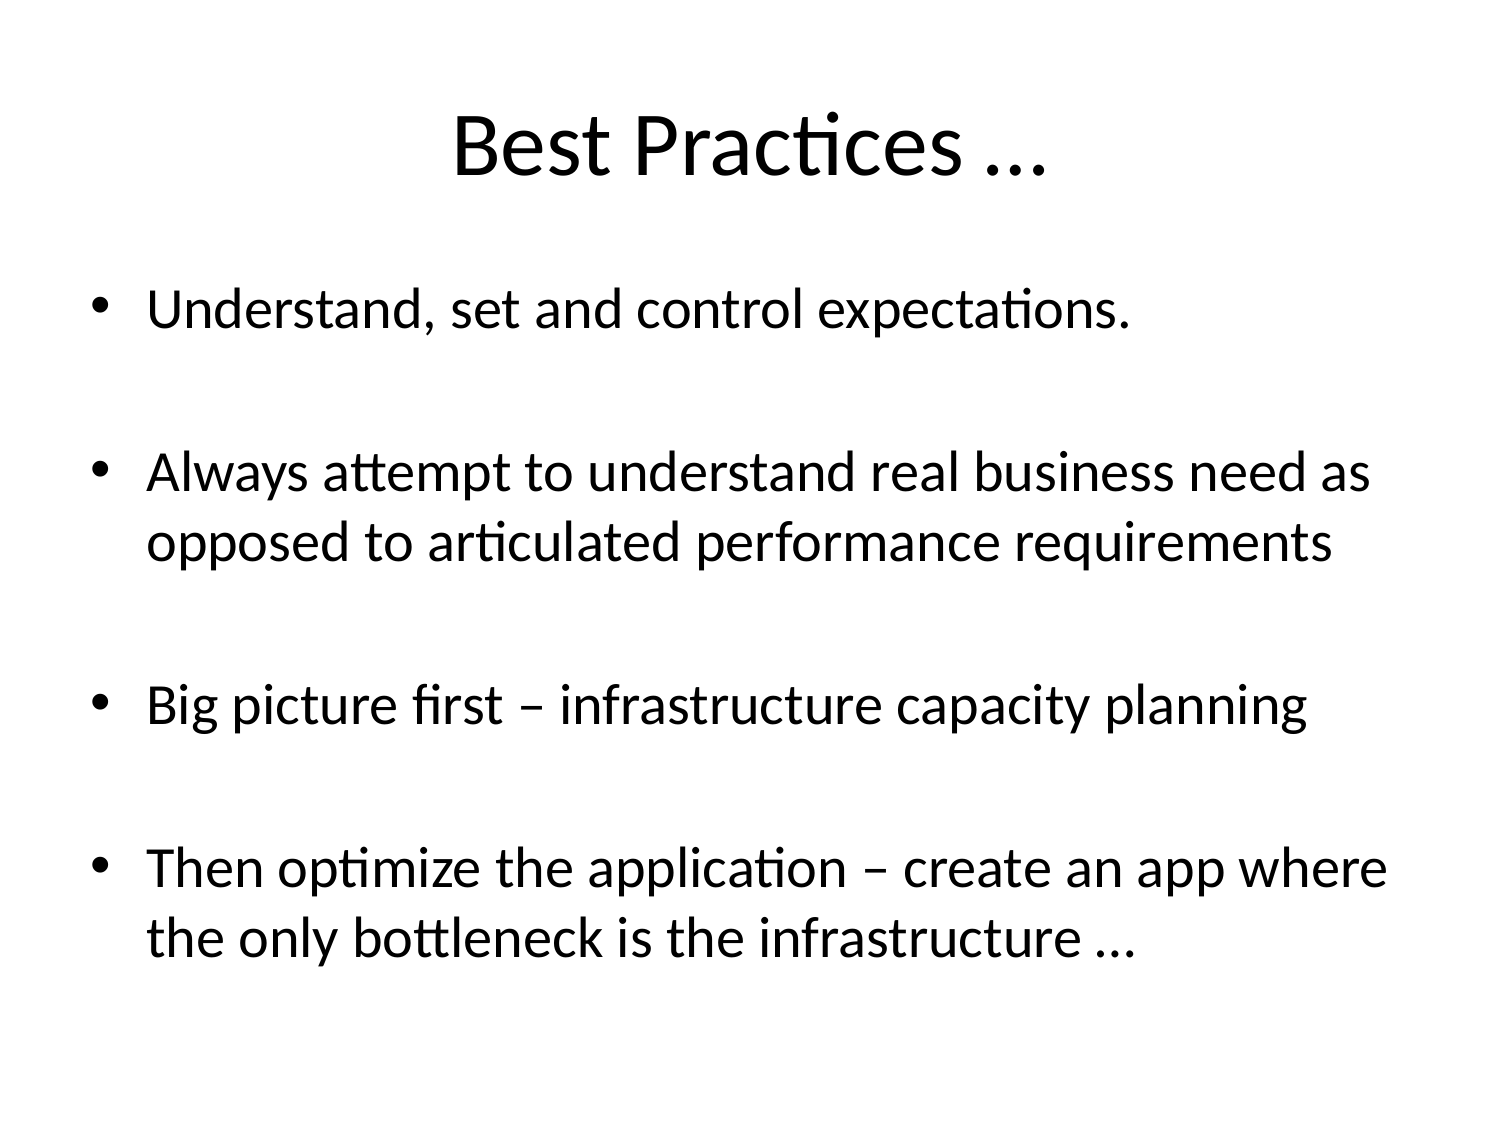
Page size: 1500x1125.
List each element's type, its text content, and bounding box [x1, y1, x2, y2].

title Best Practices … [75, 45, 1425, 233]
list Understand, set and control expectations. Always attempt to understand real business need as opposed to articulated performance requirements Big picture first – infrastructure capacity planning Then optimize the application – create an app where the only bottleneck is the infrastructure … [75, 262, 1425, 1005]
